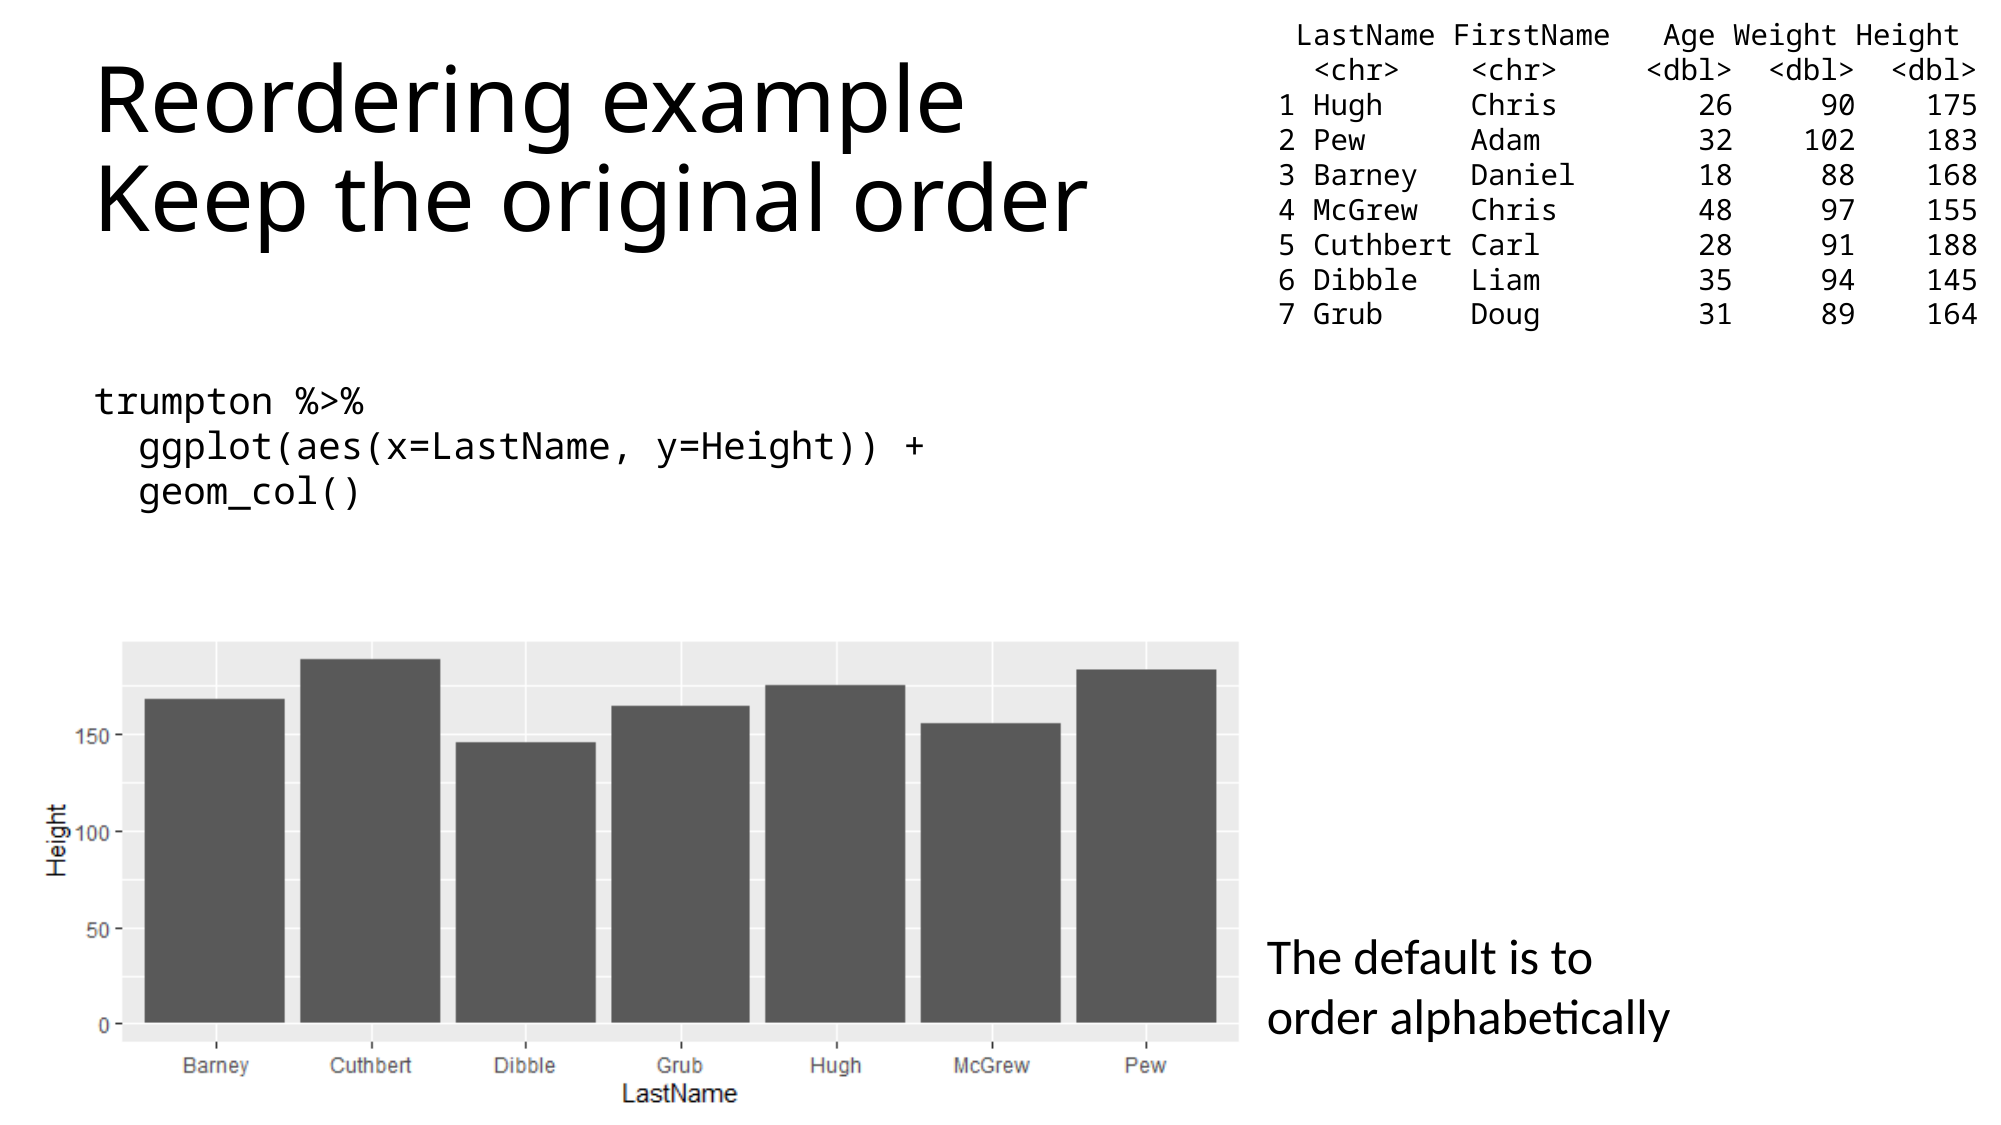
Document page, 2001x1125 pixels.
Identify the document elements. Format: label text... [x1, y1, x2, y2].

text_box trumpton %>% ggplot(aes(x=LastName, y=Height)) + geom_col() [78, 370, 1449, 520]
title Reordering example Keep the original order [78, 43, 1263, 261]
text_box The default is to order alphabetically [1253, 916, 1725, 1052]
text_box LastName FirstName Age Weight Height <chr> <chr> <dbl> <dbl> <dbl> 1 Hugh Chris 26 90 175 2 Pew Adam 32 102 183 3 Barney Daniel 18 88 168 4 McGrew Chris 48 97 155 5 Cuthbert Carl 28 91 188 6 Dibble Liam 35 94 145 7 Grub Doug 31 89 164 [1263, 8, 2000, 339]
picture [31, 630, 1253, 1120]
